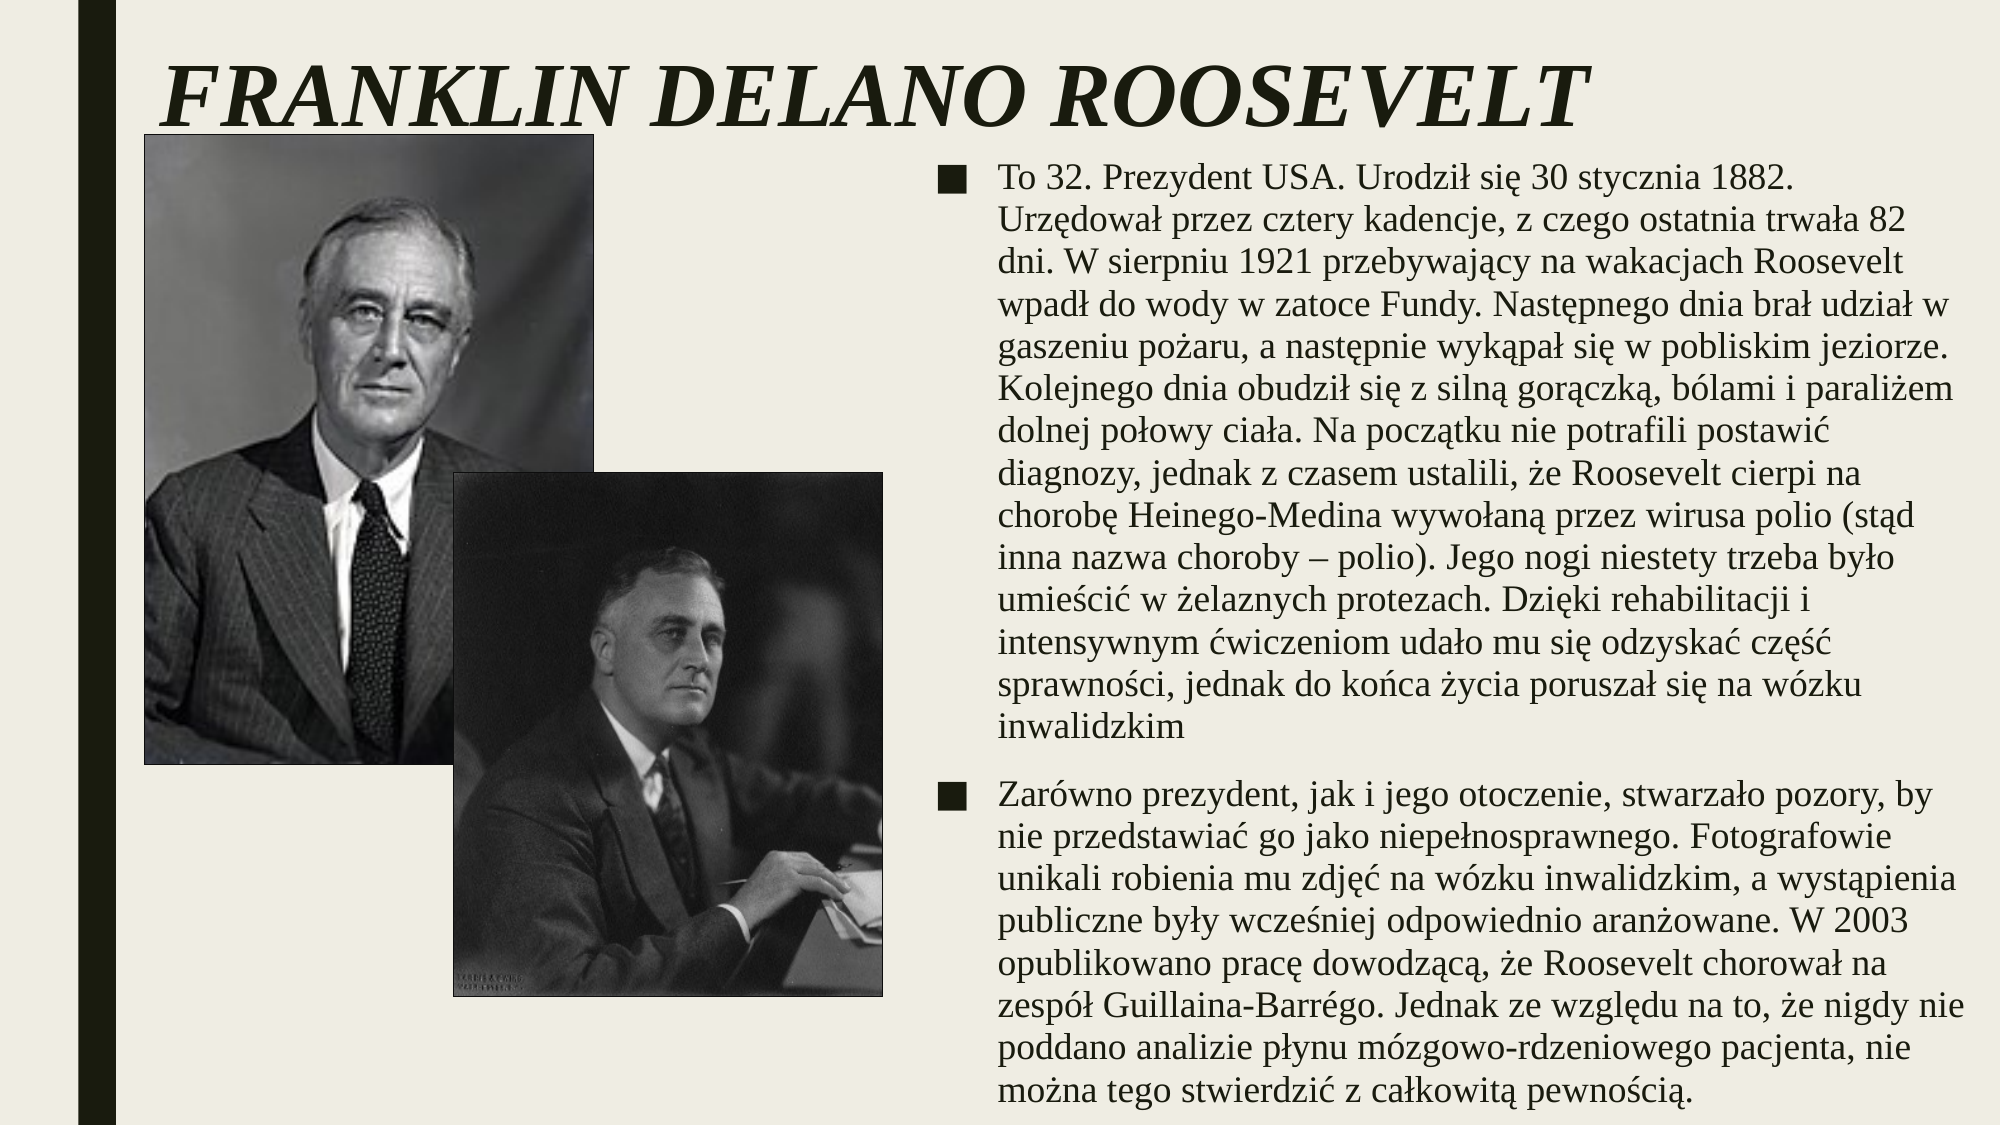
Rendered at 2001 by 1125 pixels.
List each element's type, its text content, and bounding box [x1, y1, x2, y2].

title FRANKLIN DELANO ROOSEVELT [144, 40, 1720, 285]
picture [144, 134, 883, 997]
list To 32. Prezydent USA. Urodził się 30 stycznia 1882. Urzędował przez cztery kadencje, z czego ostatnia trwała 82 dni. W sierpniu 1921 przebywający na wakacjach Roosevelt wpadł do wody w zatoce Fundy. Następnego dnia brał udział w gaszeniu pożaru, a następnie wykąpał się w pobliskim jeziorze. Kolejnego dnia obudził się z silną gorączką, bólami i paraliżem dolnej połowy ciała. Na początku nie potrafili postawić diagnozy, jednak z czasem ustalili, że Roosevelt cierpi na chorobę Heinego-Medina wywołaną przez wirusa polio (stąd inna nazwa choroby – polio). Jego nogi niestety trzeba było umieścić w żelaznych protezach. Dzięki rehabilitacji i intensywnym ćwiczeniom udało mu się odzyskać część sprawności, jednak do końca życia poruszał się na wózku inwalidzkim Zarówno prezydent, jak i jego otoczenie, stwarzało pozory, by nie przedstawiać go jako niepełnosprawnego. Fotografowie unikali robienia mu zdjęć na wózku inwalidzkim, a wystąpienia publiczne były wcześniej odpowiednio aranżowane. W 2003 opublikowano pracę dowodzącą, że Roosevelt chorował na zespół Guillaina-Barrégo. Jednak ze względu na to, że nigdy nie poddano analizie płynu mózgowo-rdzeniowego pacjenta, nie można tego stwierdzić z całkowitą pewnością. [919, 147, 1985, 1125]
